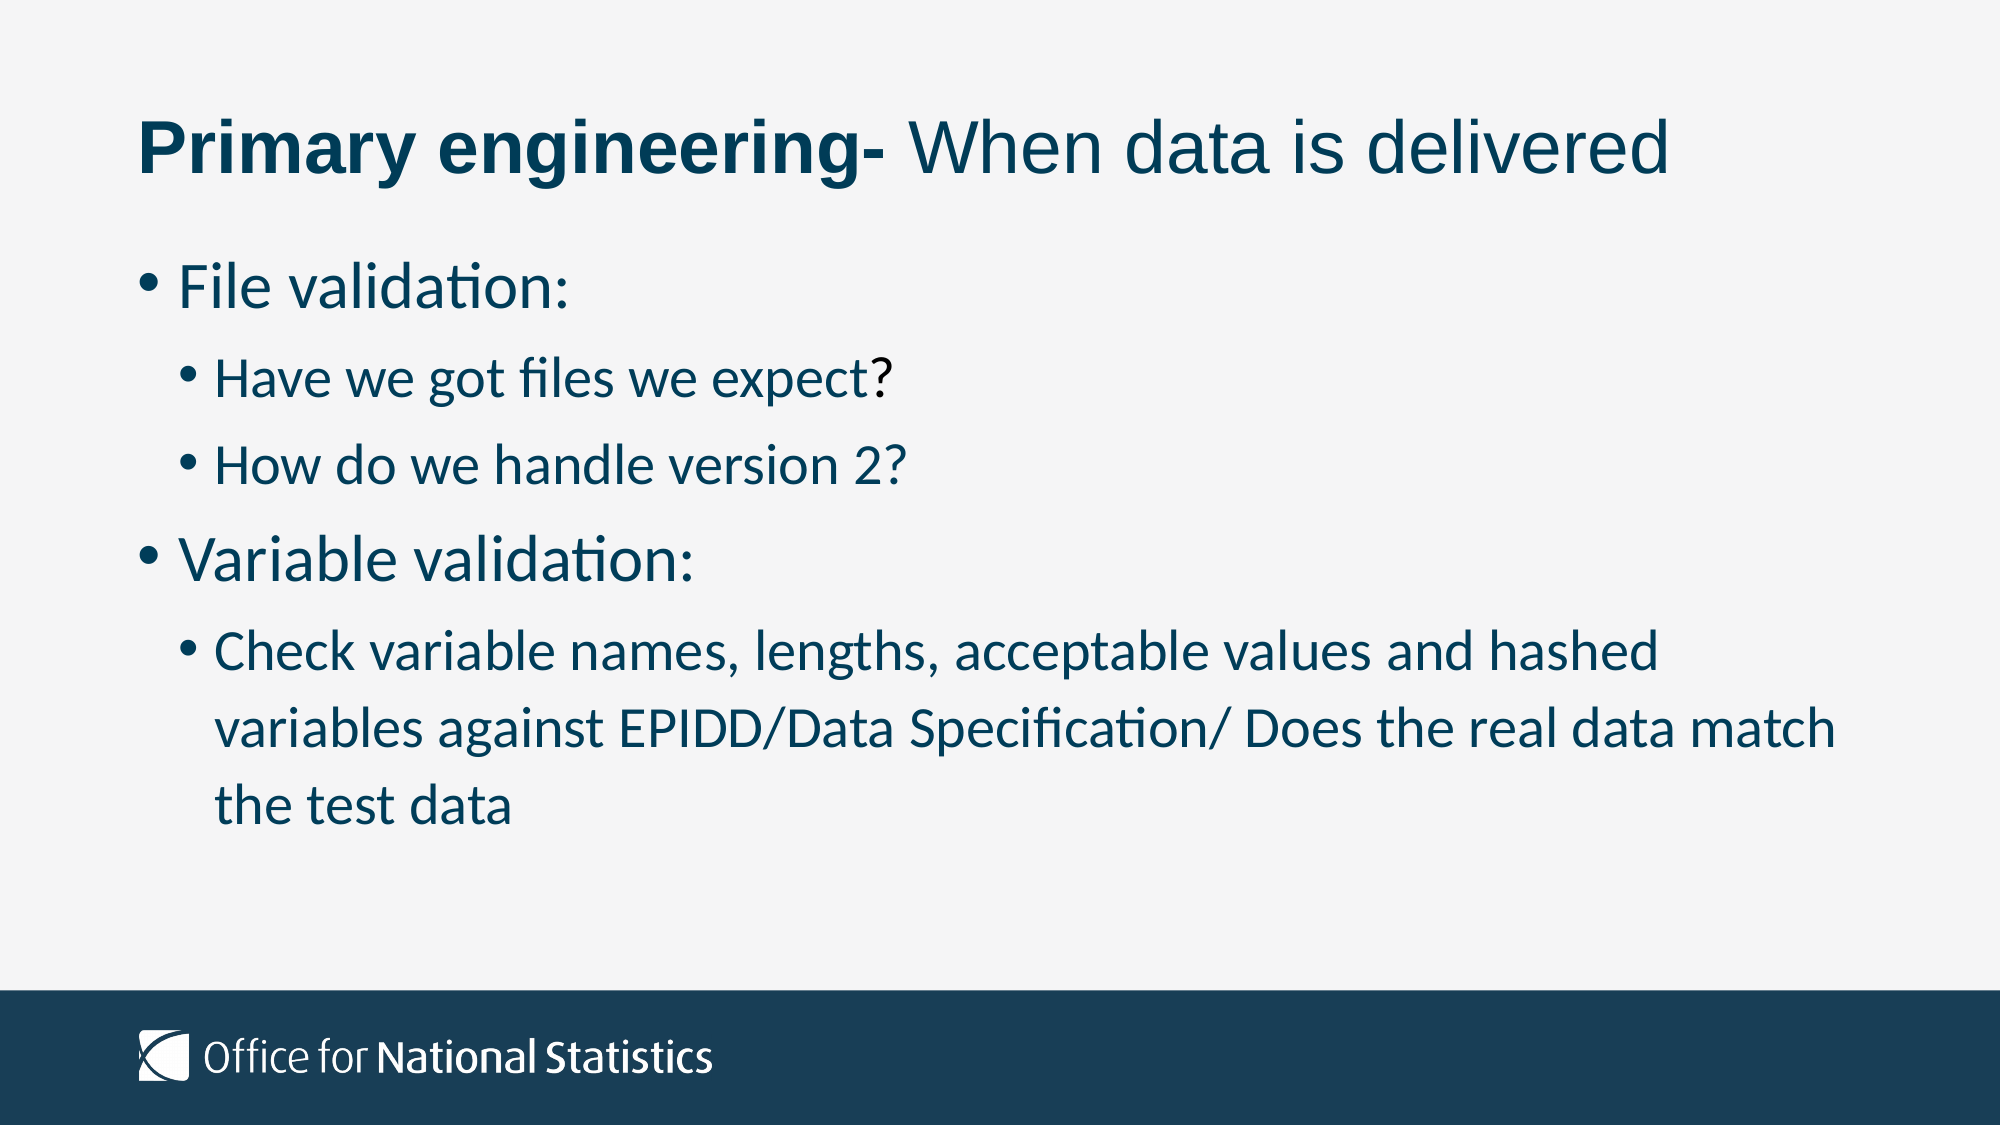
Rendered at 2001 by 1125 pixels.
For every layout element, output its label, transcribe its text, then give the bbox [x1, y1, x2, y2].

title Primary engineering- When data is delivered [137, 105, 1863, 192]
list File validation: Have we got files we expect? How do we handle version 2? Variable validation: Check variable names, lengths, acceptable values and hashed variables against EPIDD/Data Specification/ Does the real data match the test data [137, 233, 1863, 935]
picture [139, 1030, 712, 1081]
